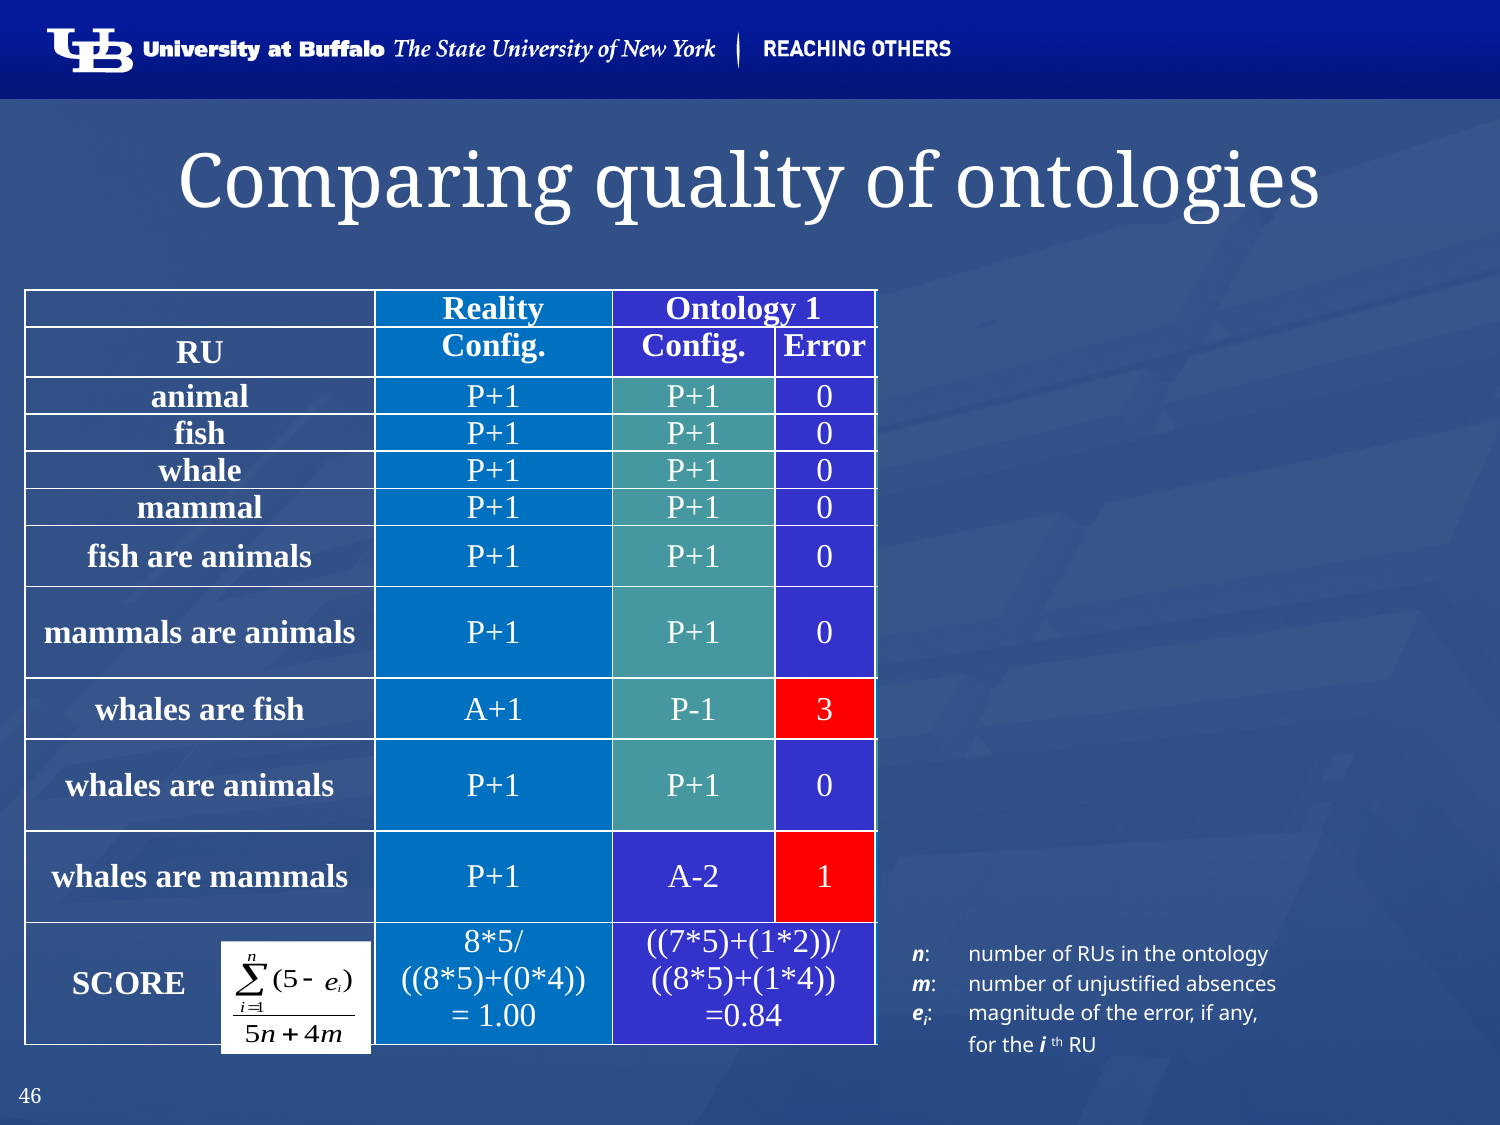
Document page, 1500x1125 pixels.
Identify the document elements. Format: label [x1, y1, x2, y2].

table_cell [376, 526, 612, 586]
table_cell [26, 452, 374, 488]
table_cell [613, 923, 874, 1044]
table_cell [376, 740, 612, 830]
table_cell [26, 740, 374, 830]
picture [0, 0, 1500, 99]
table_header [26, 291, 374, 326]
table_header [376, 291, 612, 326]
table_cell [613, 526, 774, 586]
table_cell [613, 452, 774, 488]
table_cell [776, 587, 874, 677]
table_cell [613, 679, 774, 738]
table_cell [376, 587, 612, 677]
table_cell [613, 740, 774, 830]
table_cell [376, 328, 612, 376]
table_cell [776, 740, 874, 830]
table_cell [26, 328, 374, 376]
table_cell [26, 378, 374, 413]
table_cell [376, 378, 612, 413]
table_cell [776, 832, 874, 922]
table_cell [26, 832, 374, 922]
table_cell [613, 415, 774, 450]
table_cell [776, 328, 874, 376]
table_cell [376, 923, 612, 1044]
table_cell [376, 679, 612, 738]
table_cell [376, 452, 612, 488]
table_cell [776, 489, 874, 525]
table_cell [613, 587, 774, 677]
table_cell [26, 415, 374, 450]
picture [877, 224, 1500, 1125]
table_cell [26, 679, 374, 738]
table_cell [26, 526, 374, 586]
table_cell [613, 378, 774, 413]
table_cell [613, 832, 774, 922]
table_cell [776, 378, 874, 413]
table_cell [376, 415, 612, 450]
table_cell [613, 328, 774, 376]
table_cell [376, 832, 612, 922]
table_cell [776, 526, 874, 586]
text_box [220, 941, 372, 1055]
table_cell [776, 452, 874, 488]
table_cell [26, 587, 374, 677]
table_cell [776, 415, 874, 450]
table_cell [26, 923, 374, 1044]
table_cell [613, 489, 774, 525]
table_header [613, 291, 874, 326]
table_cell [26, 489, 374, 525]
table_cell [776, 679, 874, 738]
title [37, 125, 1463, 250]
table_cell [376, 489, 612, 525]
